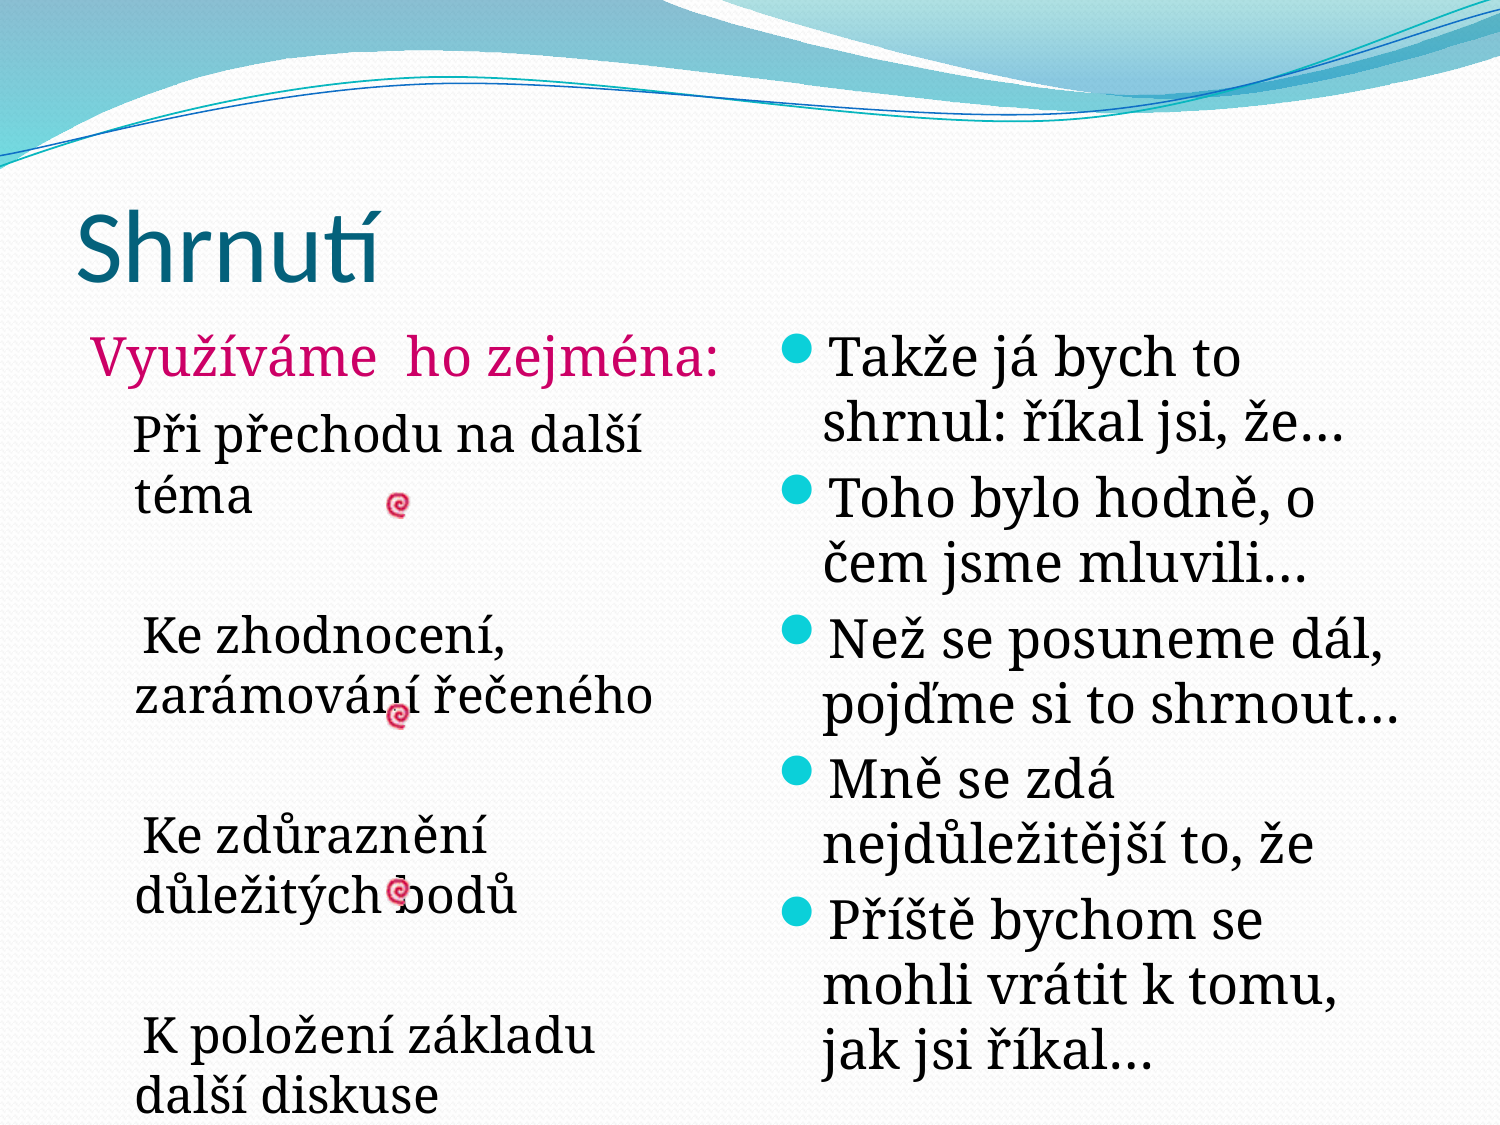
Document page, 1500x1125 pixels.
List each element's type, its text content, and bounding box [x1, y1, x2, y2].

picture [386, 702, 412, 730]
picture [386, 878, 412, 906]
picture [386, 491, 412, 519]
title Shrnutí [75, 115, 1425, 304]
list Využíváme ho zejména: Při přechodu na další téma Ke zhodnocení, zarámování řečeného Ke zdůraznění důležitých bodů K položení základu další diskuse [75, 315, 738, 1043]
list Takže já bych to shrnul: říkal jsi, že… Toho bylo hodně, o čem jsme mluvili… Než se posuneme dál, pojďme si to shrnout… Mně se zdá nejdůležitější to, že Příště bychom se mohli vrátit k tomu, jak jsi říkal… [762, 315, 1425, 1043]
